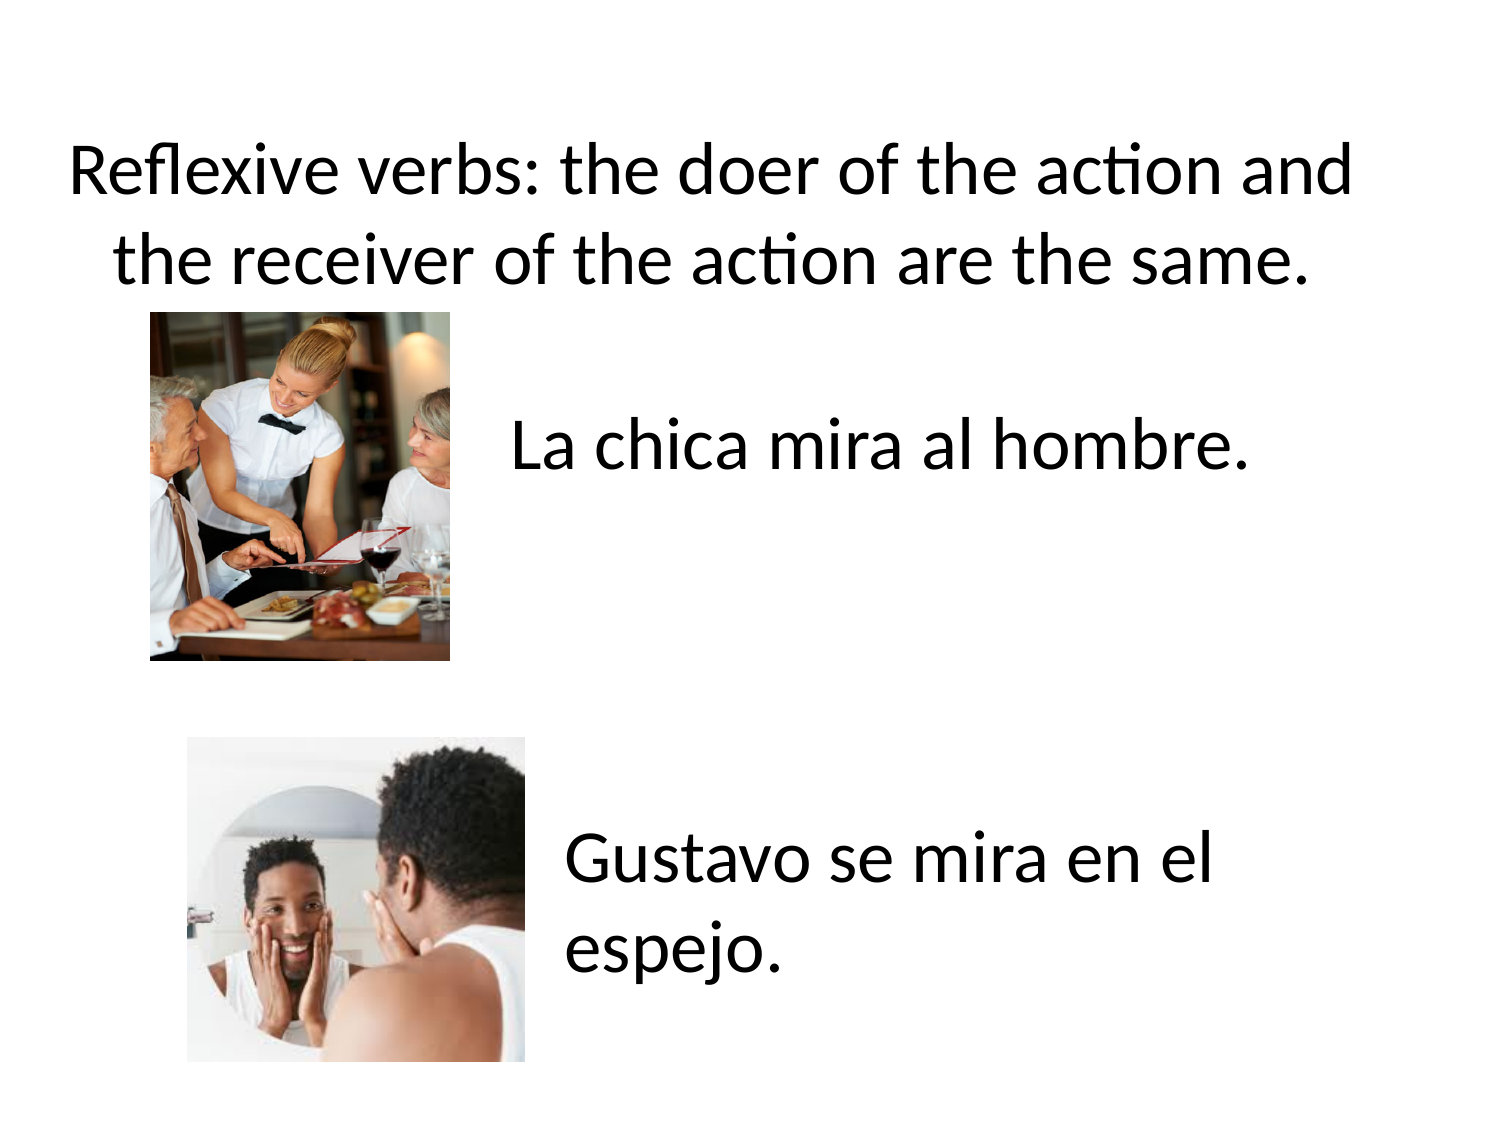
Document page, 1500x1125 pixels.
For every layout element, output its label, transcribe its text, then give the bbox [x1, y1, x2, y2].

text_box La chica mira al hombre. [454, 387, 1375, 493]
picture [149, 312, 451, 661]
picture [187, 737, 526, 1062]
text_box Reflexive verbs: the doer of the action and the receiver of the action are the same. [37, 112, 1388, 308]
text_box Gustavo se mira en el espejo. [549, 799, 1338, 995]
